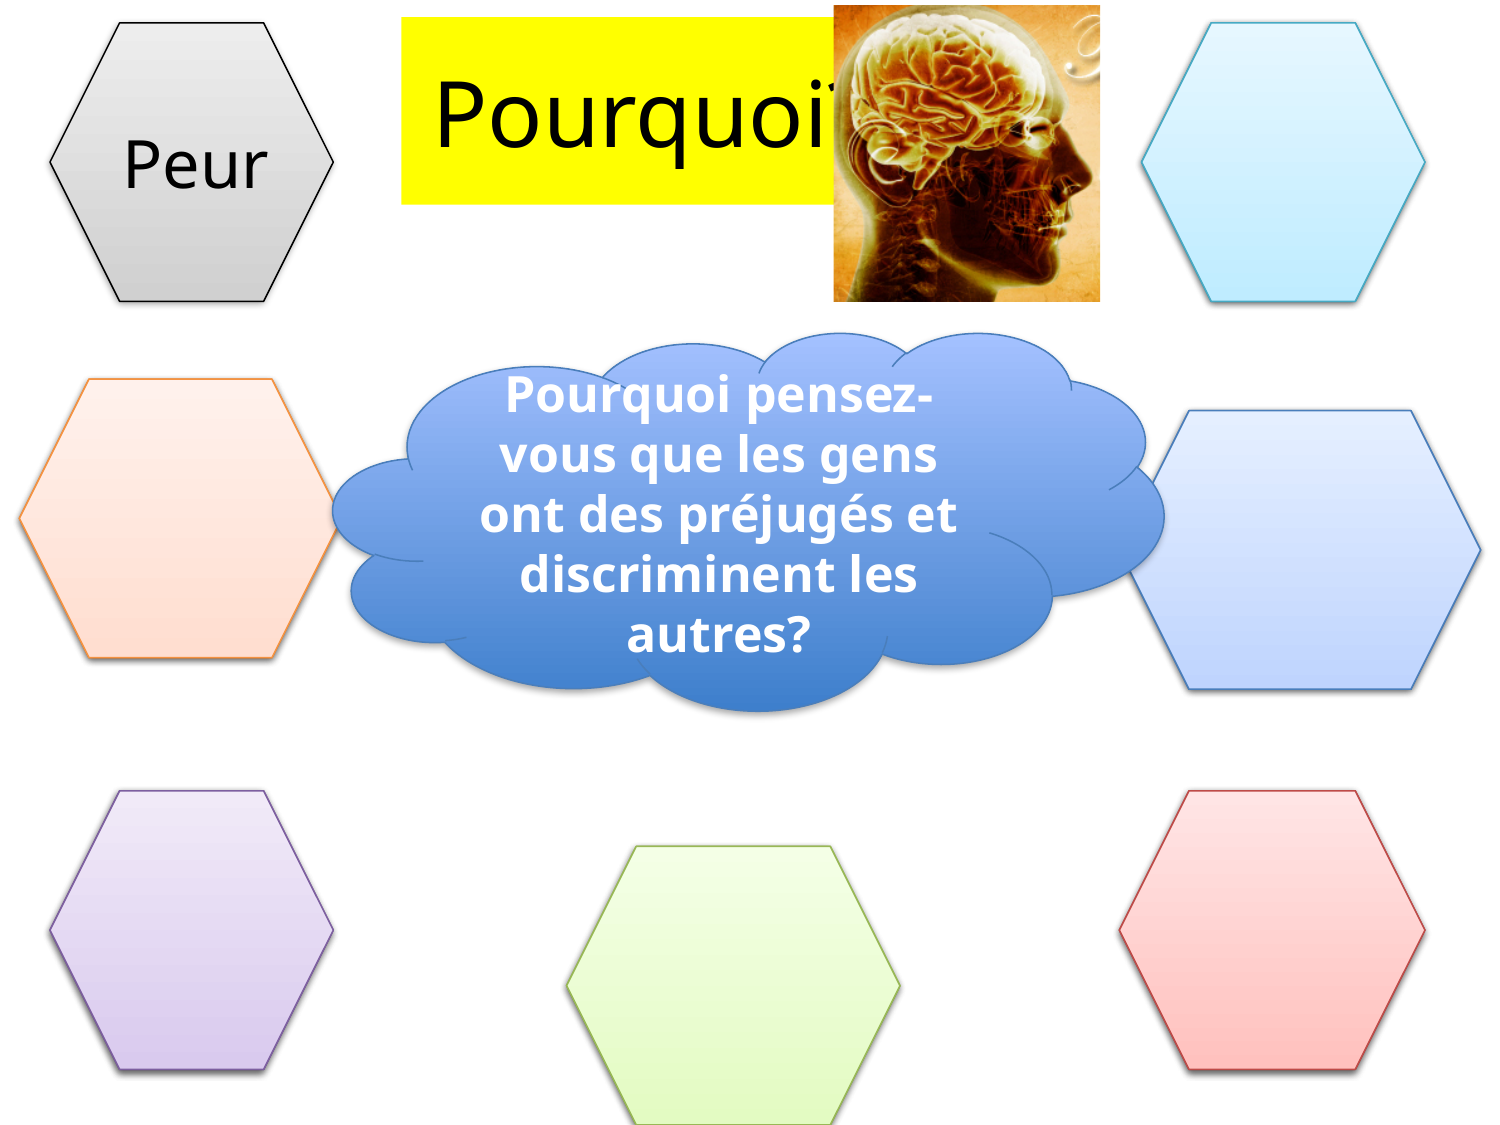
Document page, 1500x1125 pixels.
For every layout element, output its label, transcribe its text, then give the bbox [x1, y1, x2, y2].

text_box [18, 378, 334, 659]
text_box [565, 845, 901, 1125]
text_box [1132, 409, 1482, 690]
text_box [1140, 22, 1426, 303]
picture [833, 5, 1101, 302]
text_box [1118, 790, 1426, 1071]
title Pourquoi? [401, 17, 828, 205]
text_box Peur [49, 22, 334, 303]
text_box [49, 790, 334, 1071]
text_box Pourquoi pensez-vous que les gens ont des préjugés et discriminent les autres? [331, 332, 1165, 713]
